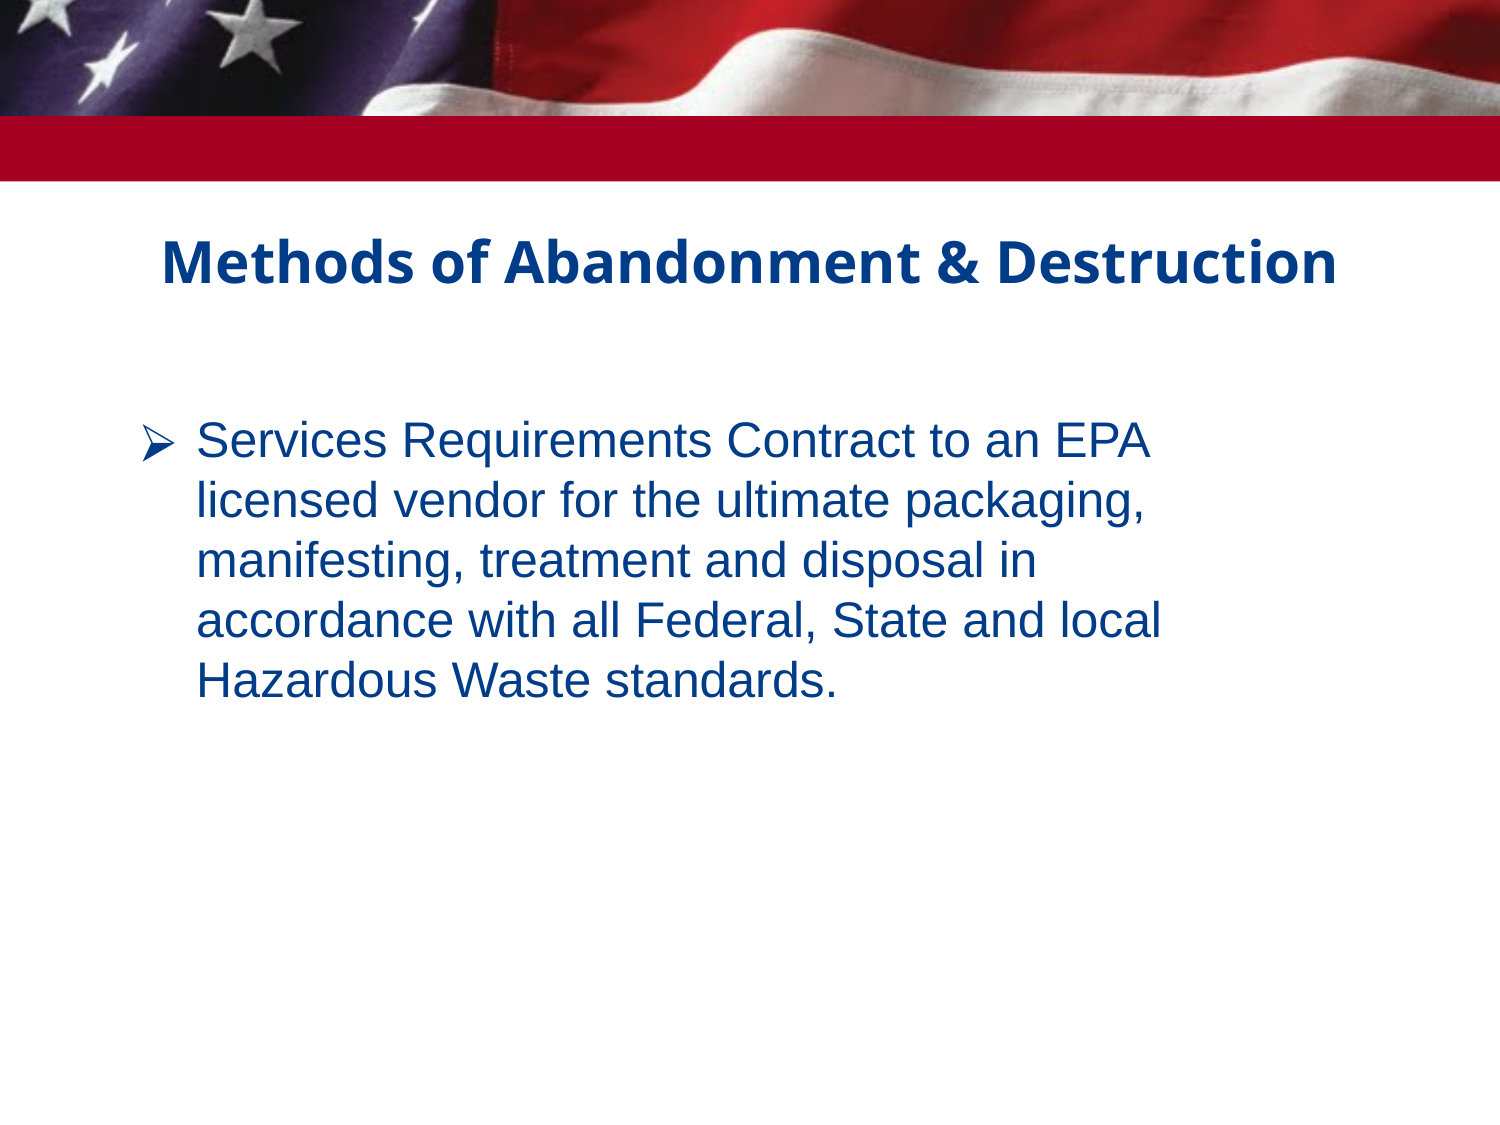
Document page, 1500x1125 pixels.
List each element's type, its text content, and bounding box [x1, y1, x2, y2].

list Services Requirements Contract to an EPA licensed vendor for the ultimate packaging, manifesting, treatment and disposal in accordance with all Federal, State and local Hazardous Waste standards. [125, 399, 1300, 850]
title Methods of Abandonment & Destruction [0, 217, 1500, 304]
picture [0, 0, 1500, 116]
